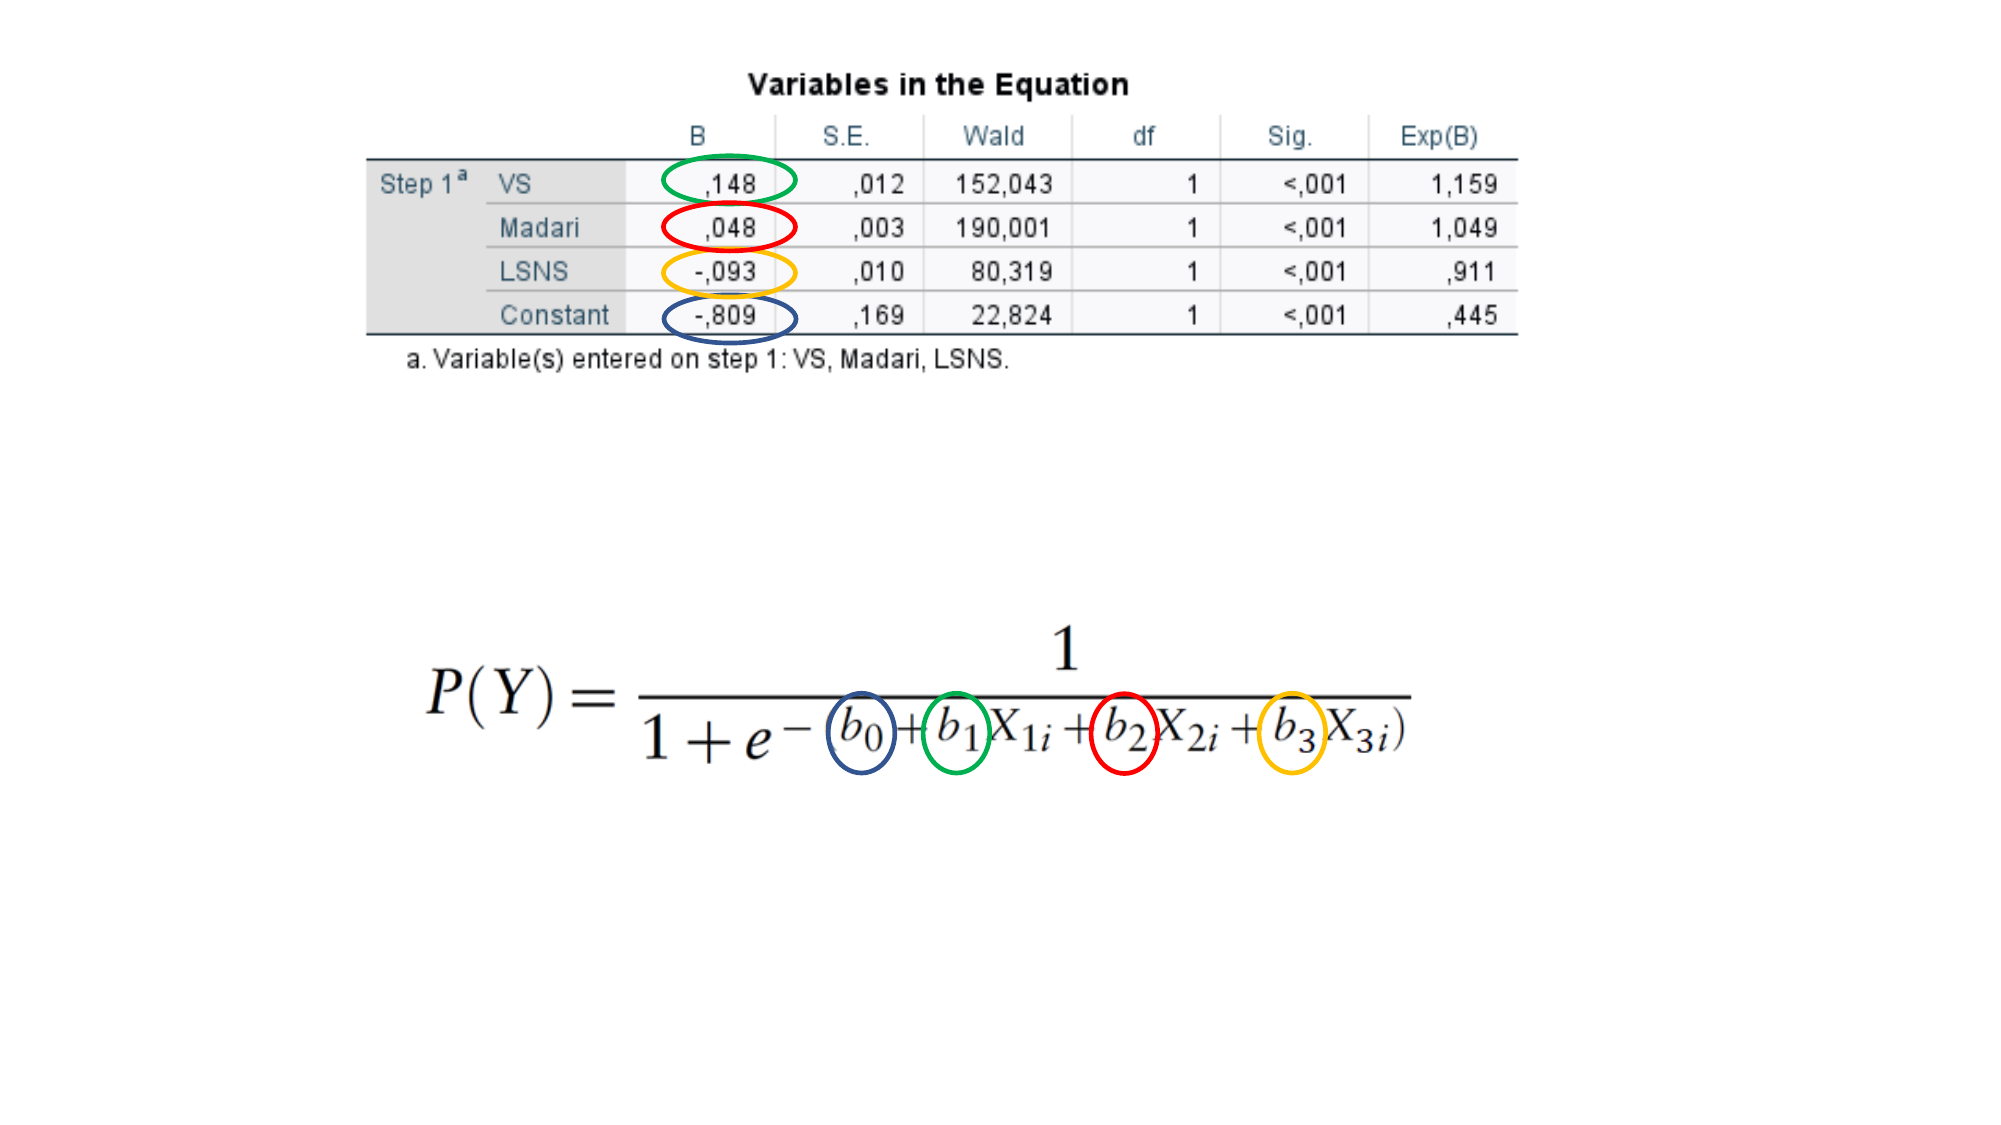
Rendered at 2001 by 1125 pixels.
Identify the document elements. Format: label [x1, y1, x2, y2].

picture [356, 52, 1534, 395]
picture [404, 604, 1485, 811]
